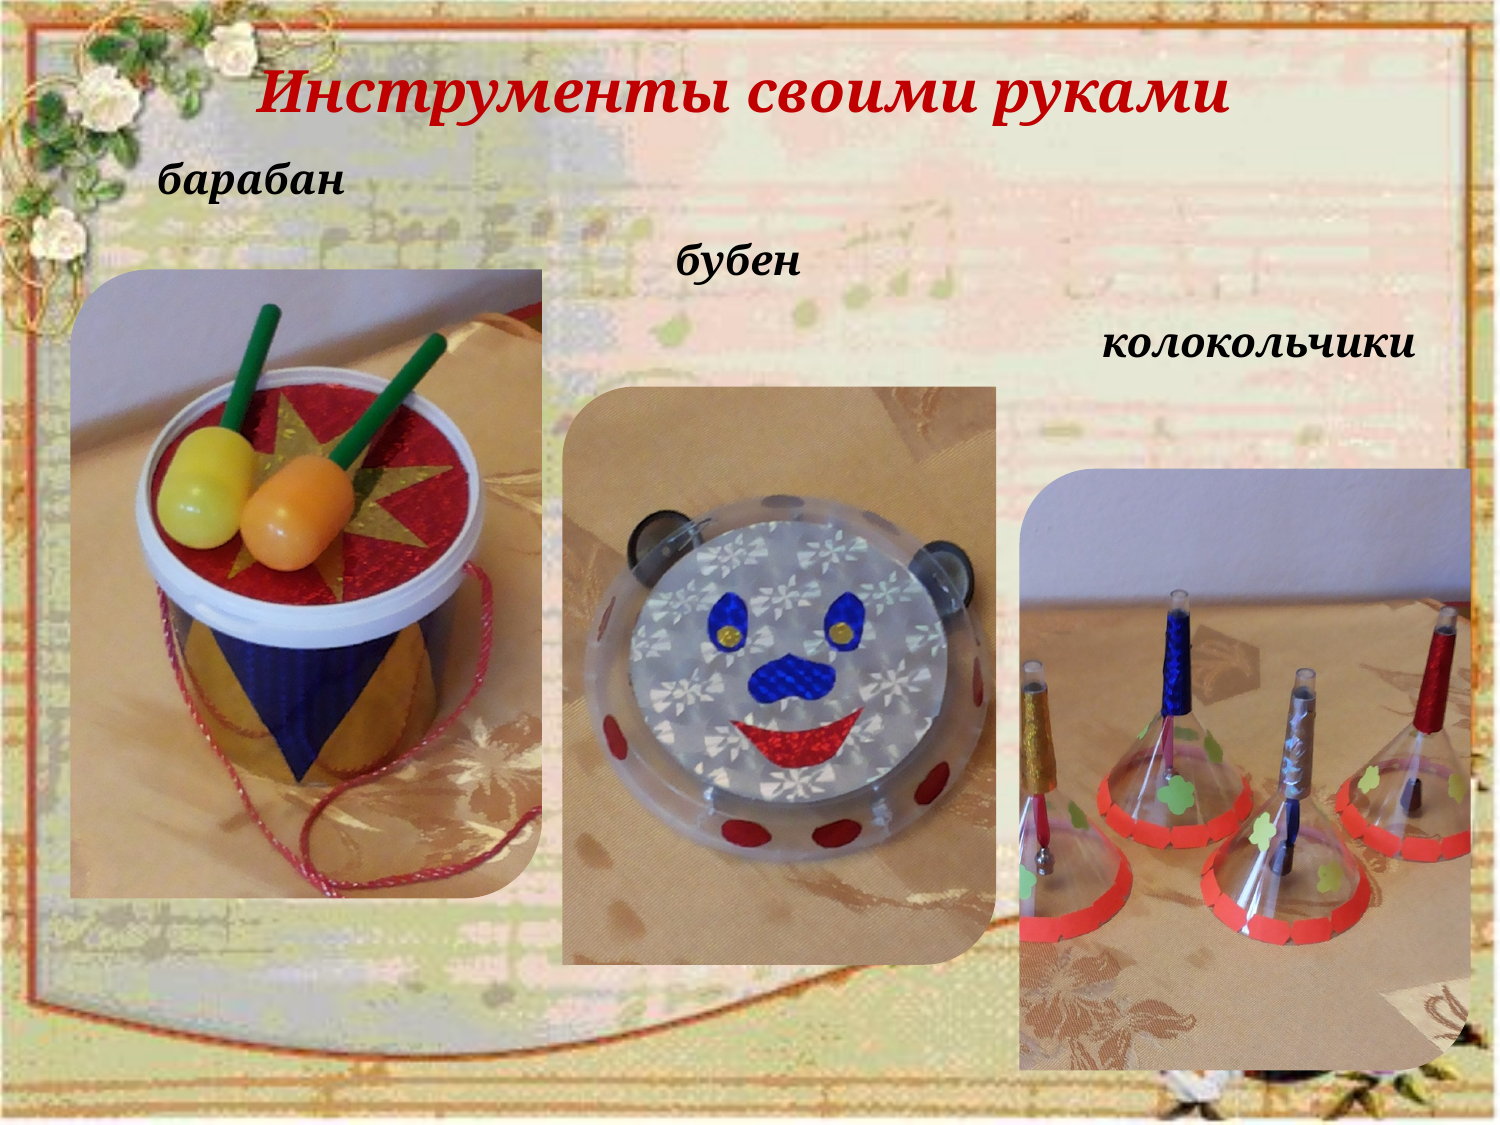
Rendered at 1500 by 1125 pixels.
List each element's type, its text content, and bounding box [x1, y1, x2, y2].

list Инструменты своими руками барабан бубен колокольчики колокольчик [35, 46, 1454, 1090]
picture [0, 0, 1500, 1125]
